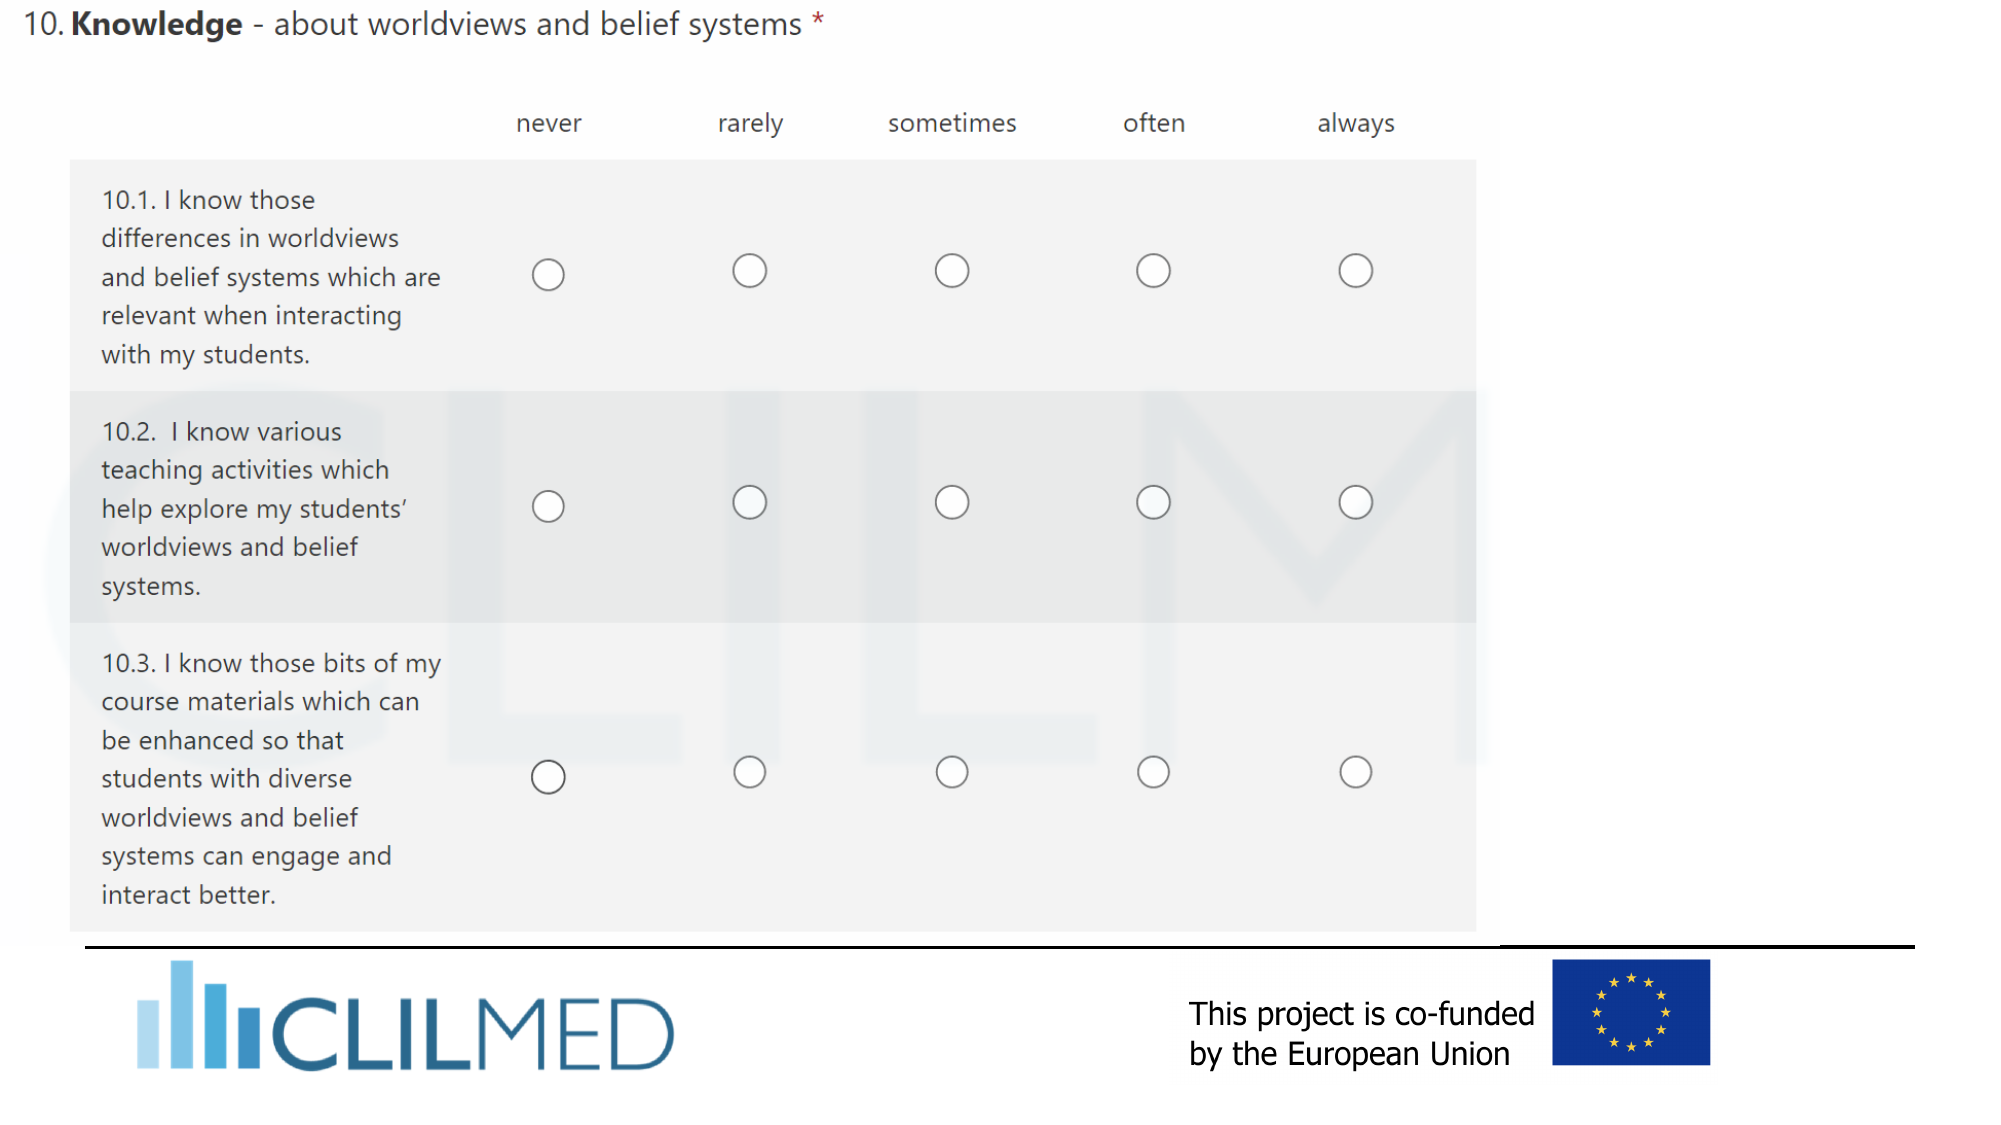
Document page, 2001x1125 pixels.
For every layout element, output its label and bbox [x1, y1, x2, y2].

picture [1169, 951, 1718, 1085]
picture [124, 949, 685, 1083]
picture [0, 0, 1501, 946]
